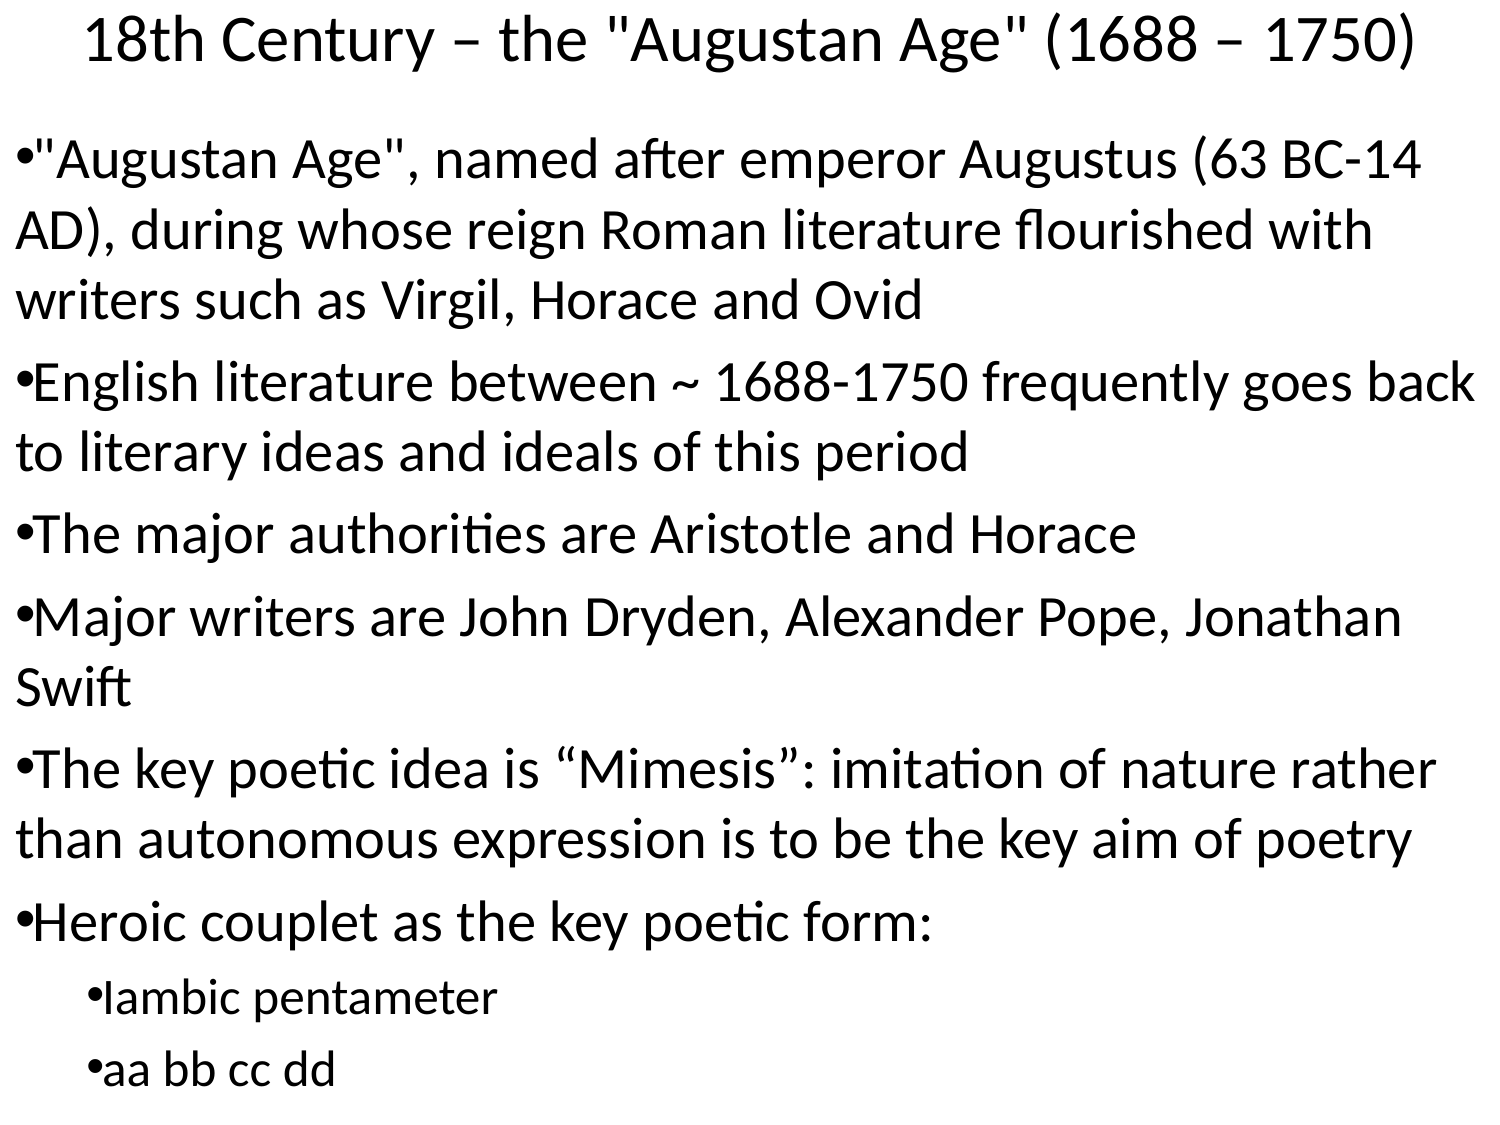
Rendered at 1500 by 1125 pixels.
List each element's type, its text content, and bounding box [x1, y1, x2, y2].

subtitle "Augustan Age", named after emperor Augustus (63 BC-14 AD), during whose reign Roman literature flourished with writers such as Virgil, Horace and Ovid English literature between ~ 1688-1750 frequently goes back to literary ideas and ideals of this period The major authorities are Aristotle and Horace Major writers are John Dryden, Alexander Pope, Jonathan Swift The key poetic idea is “Mimesis”: imitation of nature rather than autonomous expression is to be the key aim of poetry Heroic couplet as the key poetic form: Iambic pentameter aa bb cc dd [0, 112, 1500, 1125]
title 18th Century – the "Augustan Age" (1688 – 1750) [0, 50, 1500, 100]
